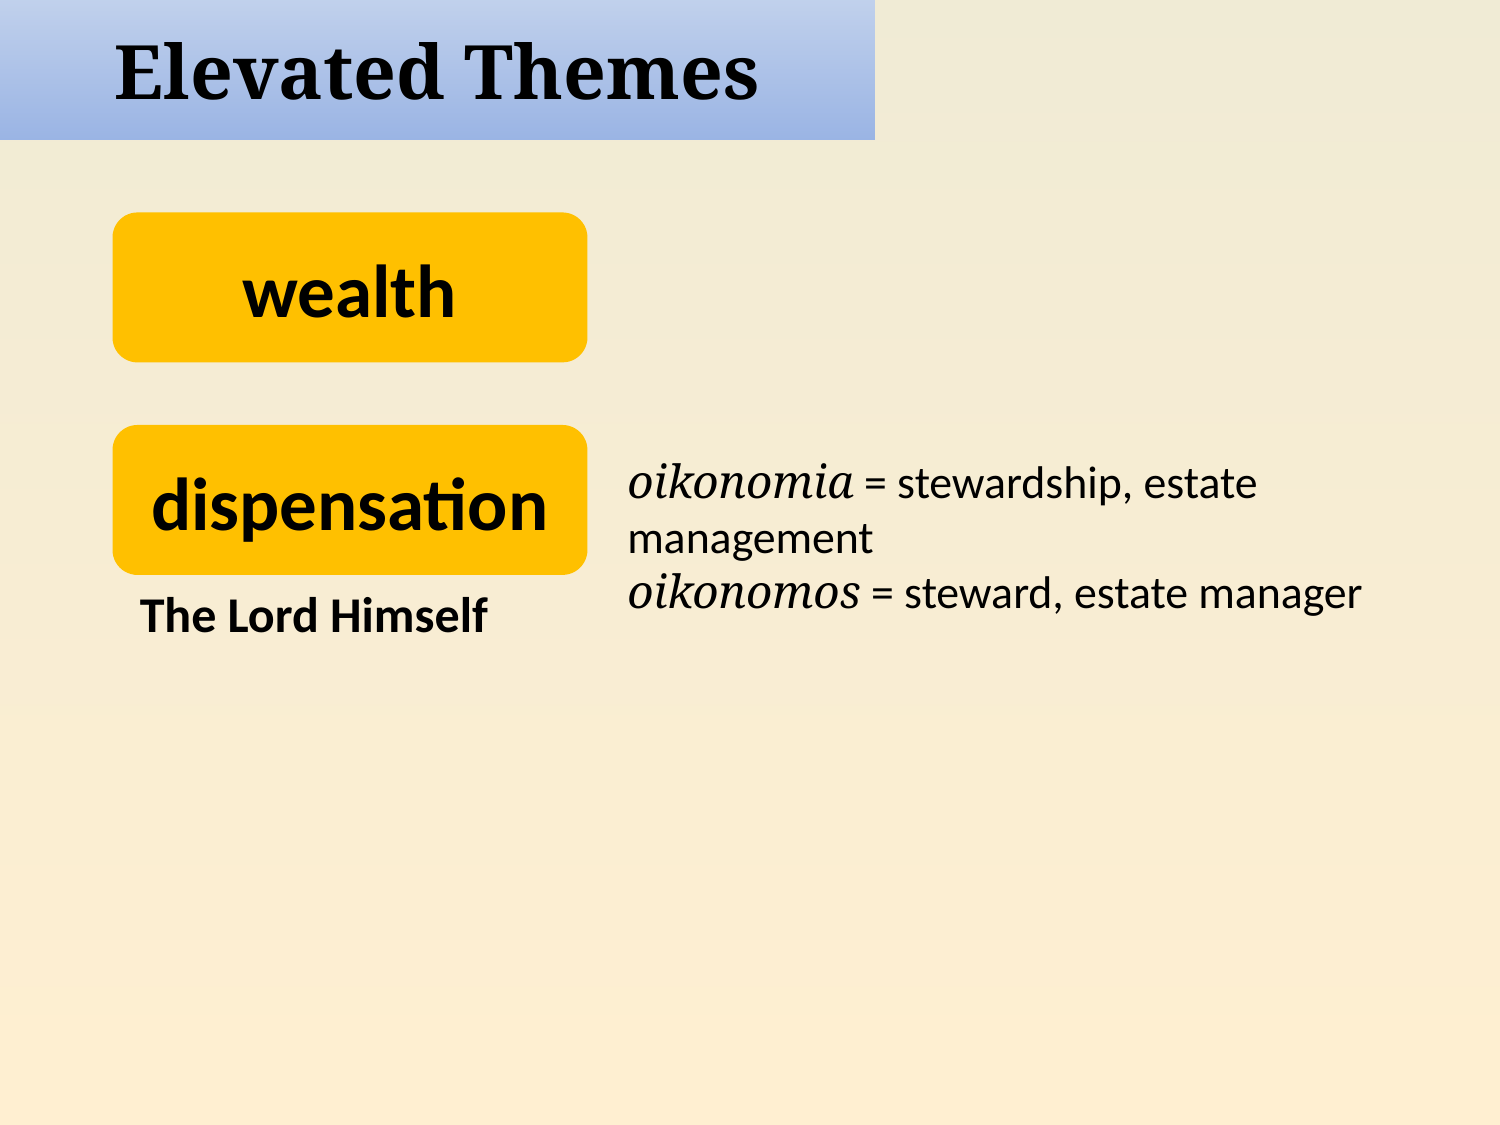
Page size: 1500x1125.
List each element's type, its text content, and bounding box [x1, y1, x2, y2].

text_box oikonomia = stewardship, estate management oikonomos = steward, estate manager [612, 445, 1500, 625]
text_box dispensation [110, 422, 590, 574]
text_box Elevated Themes [0, 0, 877, 142]
text_box wealth [110, 210, 590, 365]
text_box The Lord Himself [125, 574, 1438, 650]
